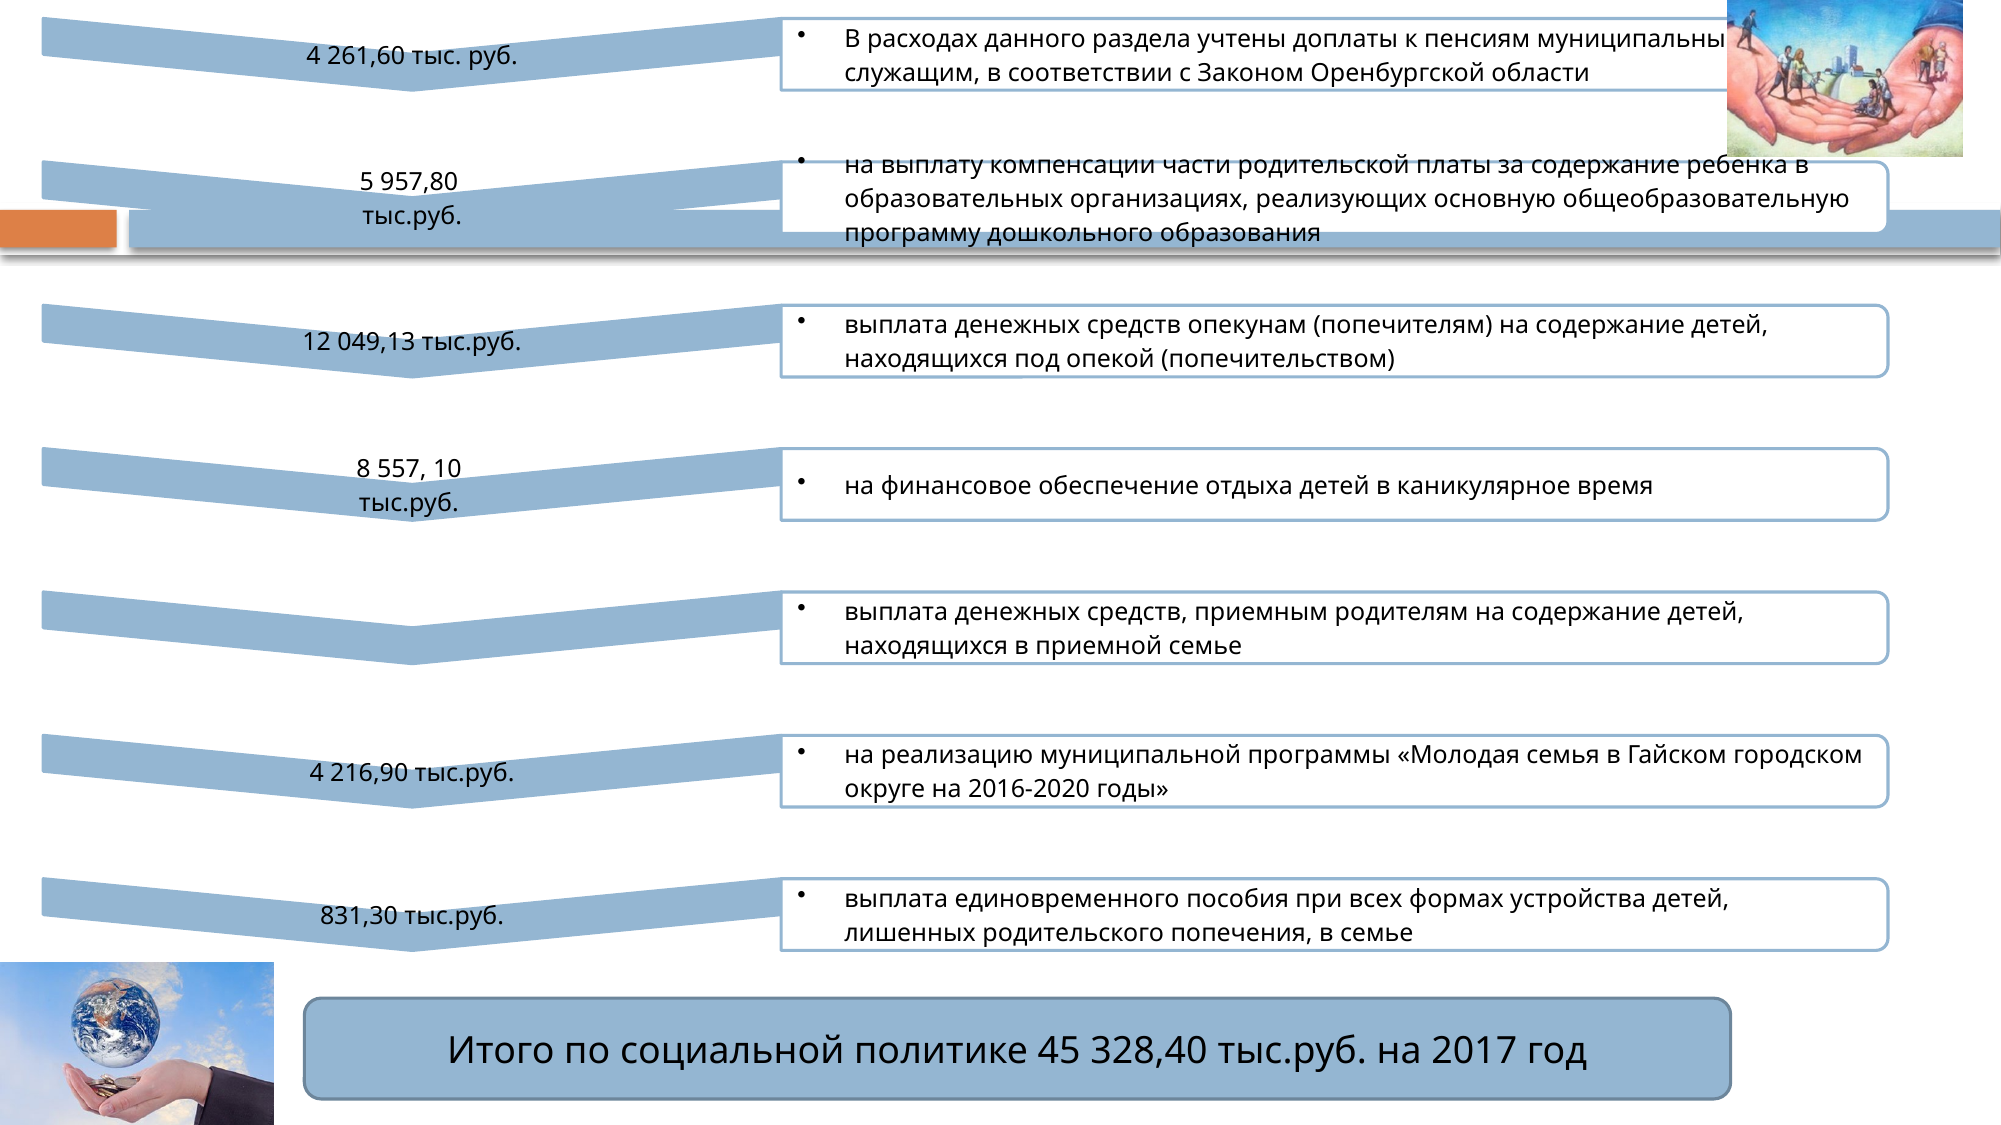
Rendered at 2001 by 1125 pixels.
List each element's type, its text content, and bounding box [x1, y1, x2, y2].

picture [0, 962, 275, 1125]
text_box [42, 18, 1889, 951]
text_box Итого по социальной политике 45 328,40 тыс.руб. на 2017 год [302, 996, 1733, 1101]
picture [1726, 0, 1963, 158]
